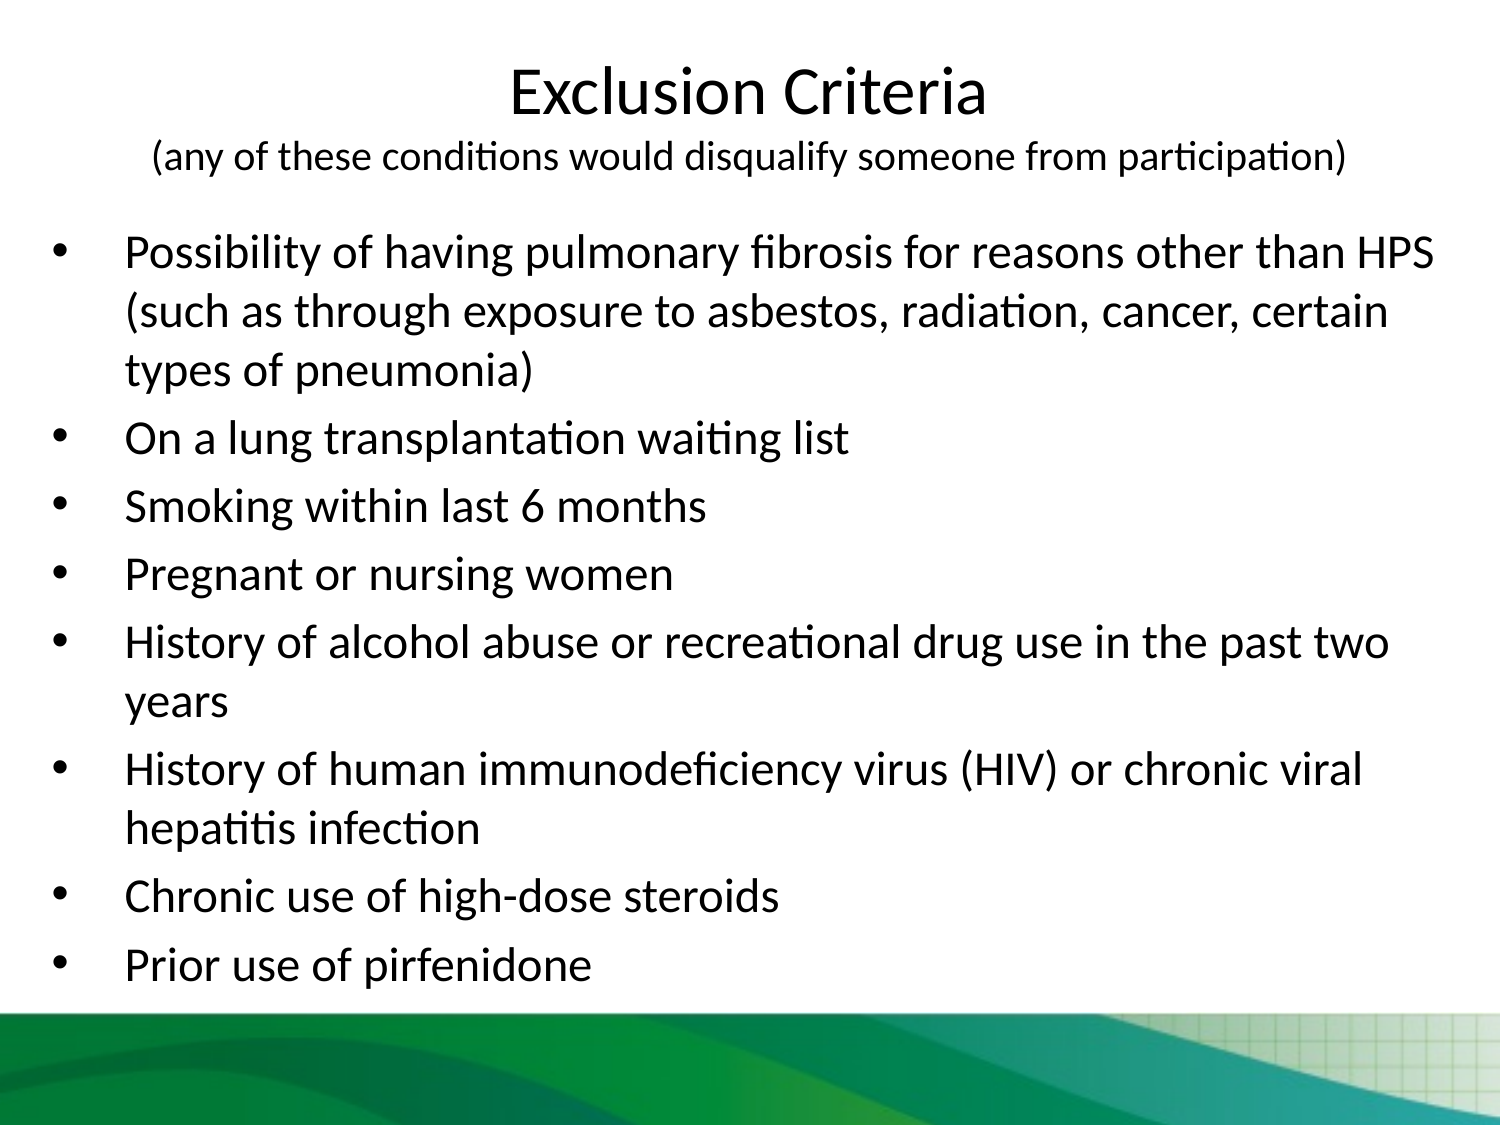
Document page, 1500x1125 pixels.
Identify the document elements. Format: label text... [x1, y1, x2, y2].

text_box Exclusion Criteria (any of these conditions would disqualify someone from participation) [111, 37, 1387, 188]
subtitle Possibility of having pulmonary fibrosis for reasons other than HPS (such as through exposure to asbestos, radiation, cancer, certain types of pneumonia) On a lung transplantation waiting list Smoking within last 6 months Pregnant or nursing women History of alcohol abuse or recreational drug use in the past two years History of human immunodeficiency virus (HIV) or chronic viral hepatitis infection Chronic use of high-dose steroids Prior use of pirfenidone [36, 212, 1462, 1000]
picture [0, 1012, 1500, 1125]
